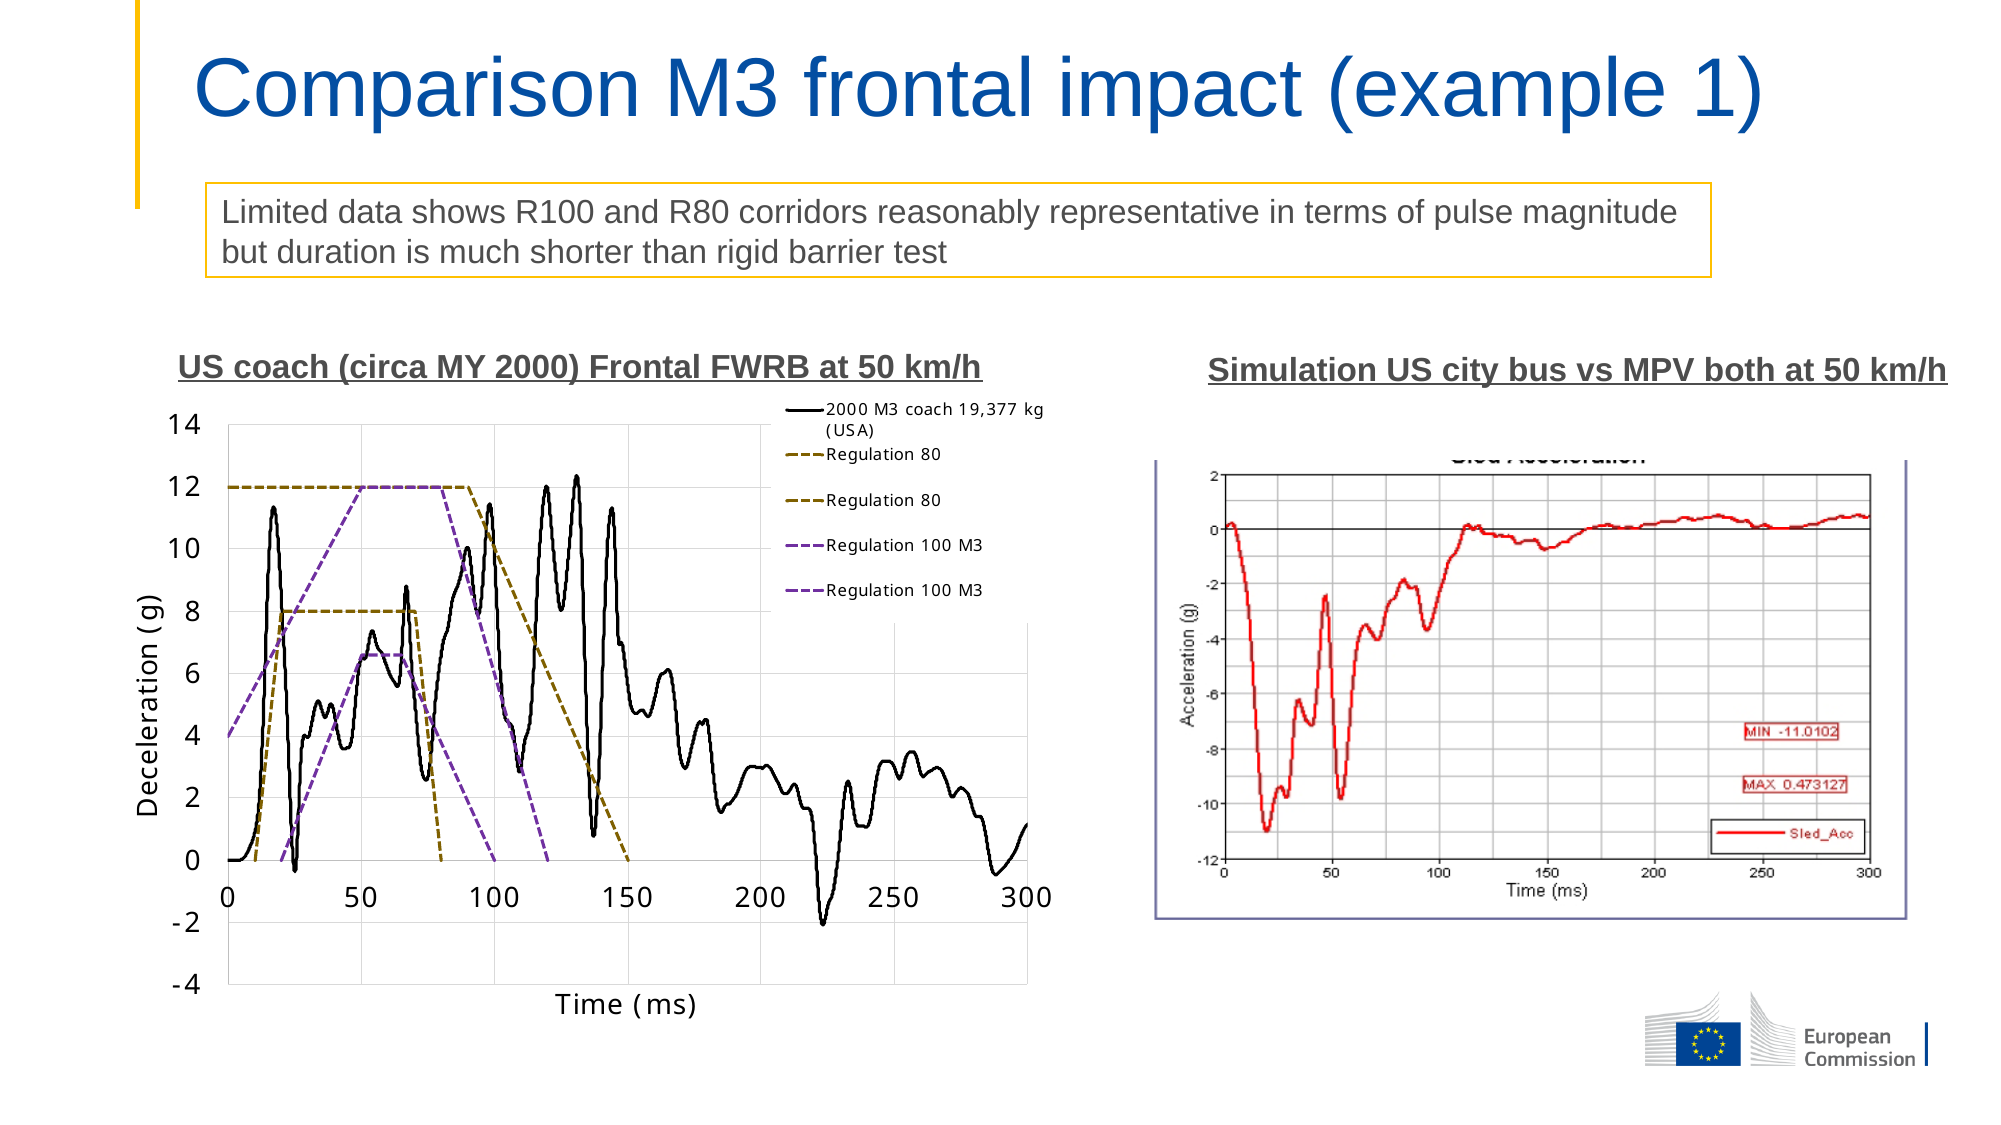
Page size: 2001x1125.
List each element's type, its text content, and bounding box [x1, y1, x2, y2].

text_box US coach (circa MY 2000) Frontal FWRB at 50 km/h [163, 337, 998, 393]
picture [1142, 460, 1915, 922]
text_box Simulation US city bus vs MPV both at 50 km/h [1193, 340, 1964, 396]
text_box Limited data shows R100 and R80 corridors reasonably representative in terms of pulse magnitude but duration is much shorter than rigid barrier test [205, 182, 1712, 278]
picture [113, 393, 1063, 1082]
picture [1645, 991, 1928, 1066]
title Comparison M3 frontal impact (example 1) [178, 0, 1947, 135]
